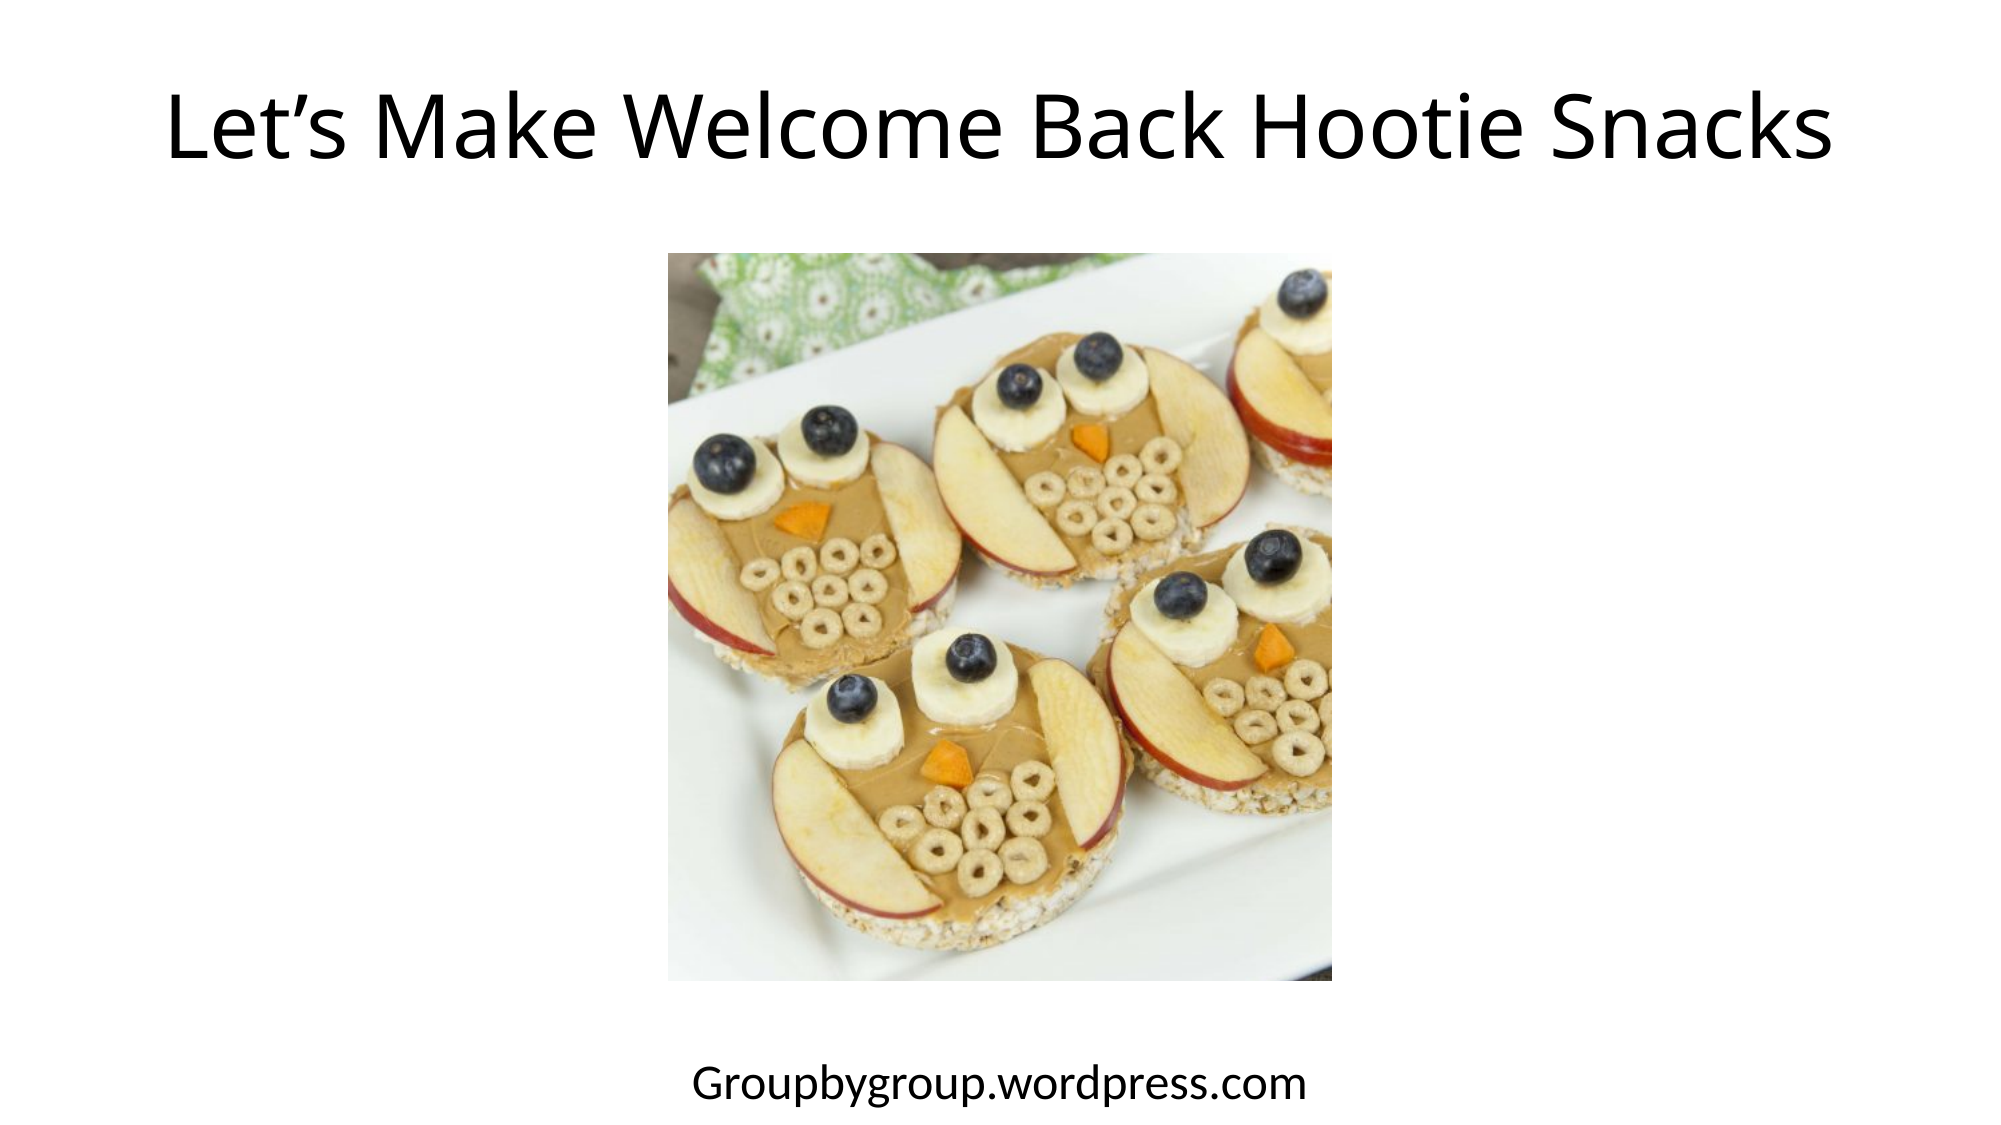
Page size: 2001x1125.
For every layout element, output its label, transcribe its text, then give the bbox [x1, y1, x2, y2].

subtitle Groupbygroup.wordpress.com [249, 1048, 1750, 1125]
title Let’s Make Welcome Back Hootie Snacks [0, 18, 2000, 186]
picture [667, 253, 1332, 981]
